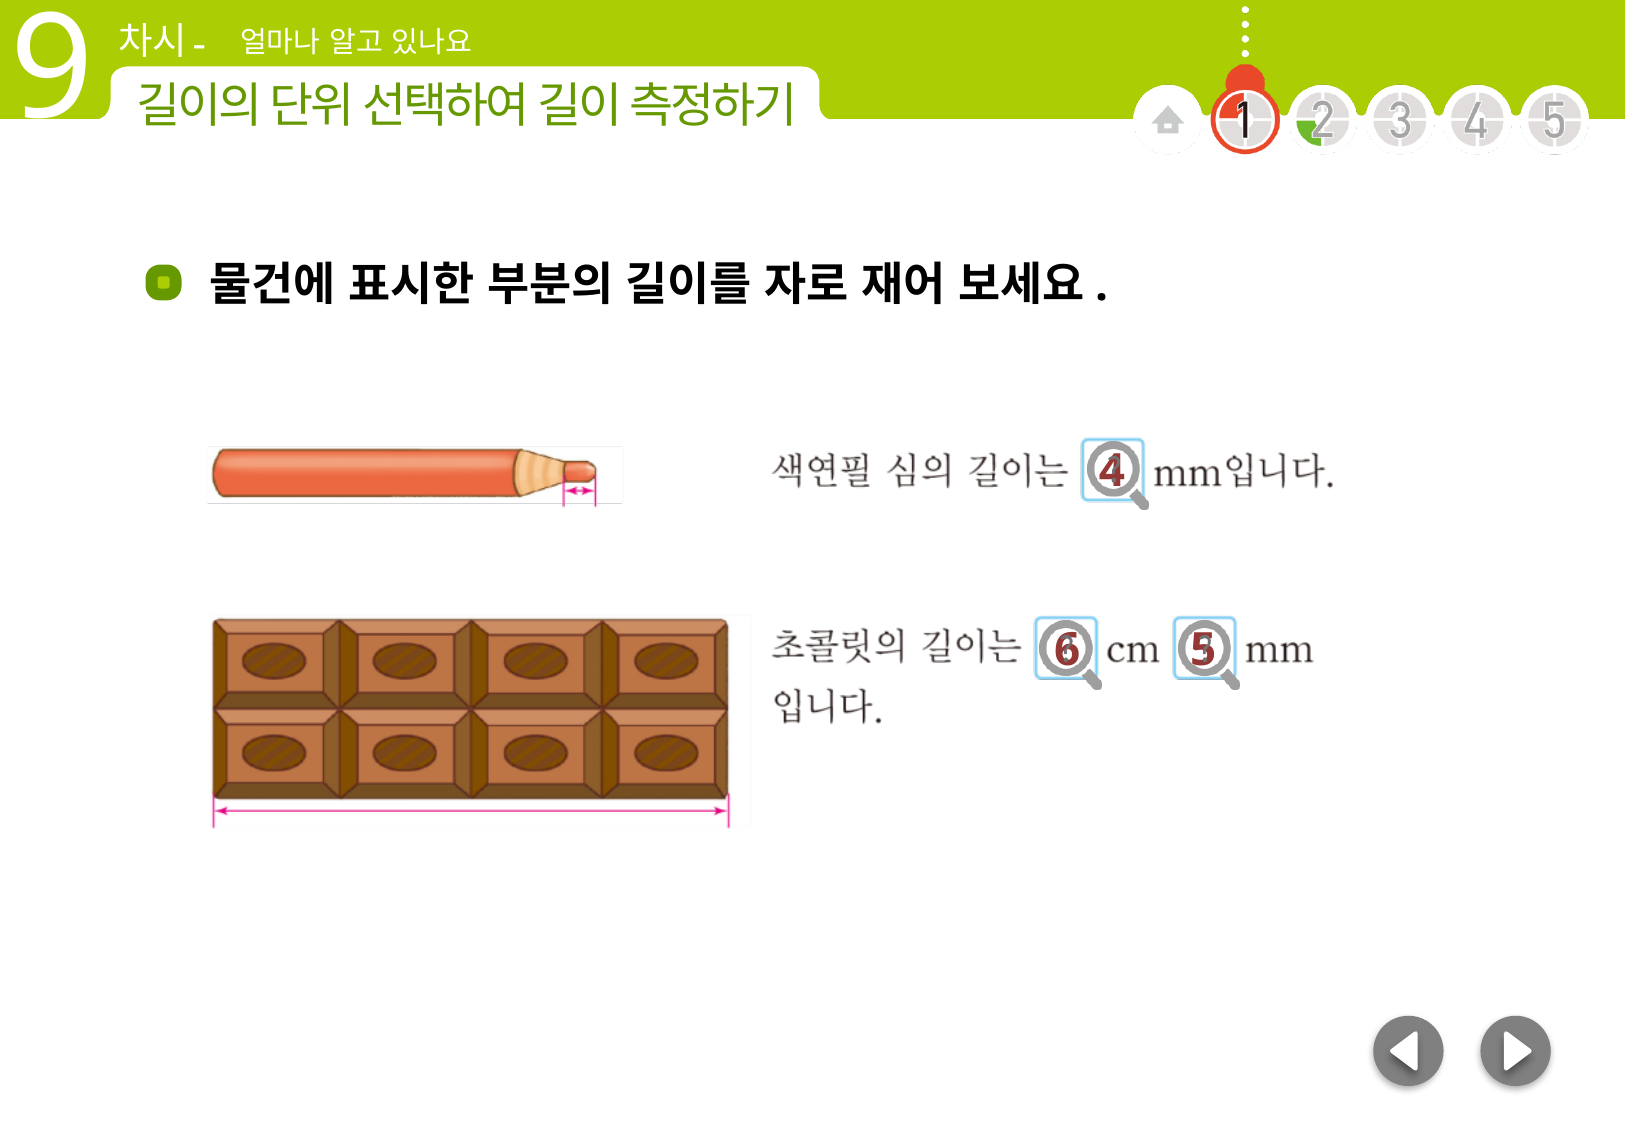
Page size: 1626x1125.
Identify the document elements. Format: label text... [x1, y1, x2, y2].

text_box 길이의 단위 선택하여 길이 측정하기 [109, 67, 825, 140]
picture [125, 362, 1428, 877]
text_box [1480, 1015, 1551, 1087]
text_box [145, 246, 1133, 318]
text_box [1039, 620, 1241, 690]
picture [1133, 5, 1590, 156]
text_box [1373, 1015, 1444, 1087]
